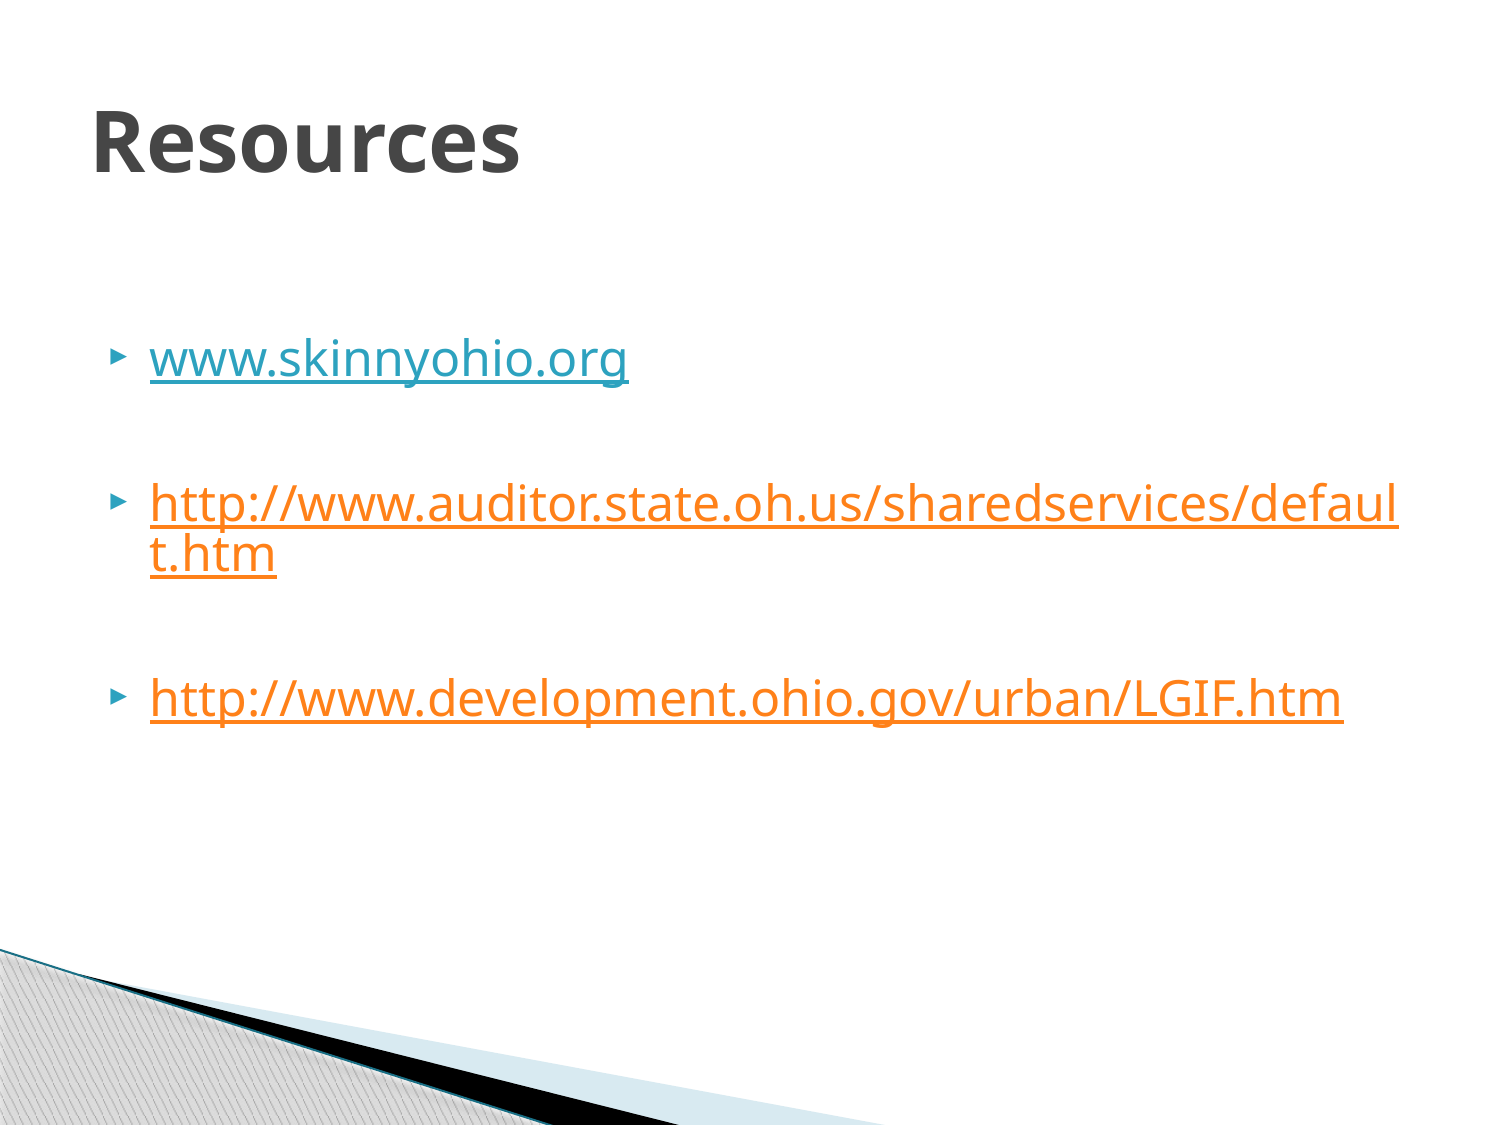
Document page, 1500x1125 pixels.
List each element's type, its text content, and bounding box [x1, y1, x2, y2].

title Resources [75, 45, 1425, 233]
list www.skinnyohio.org http://www.auditor.state.oh.us/sharedservices/default.htm http://www.development.ohio.gov/urban/LGIF.htm [75, 243, 1425, 986]
